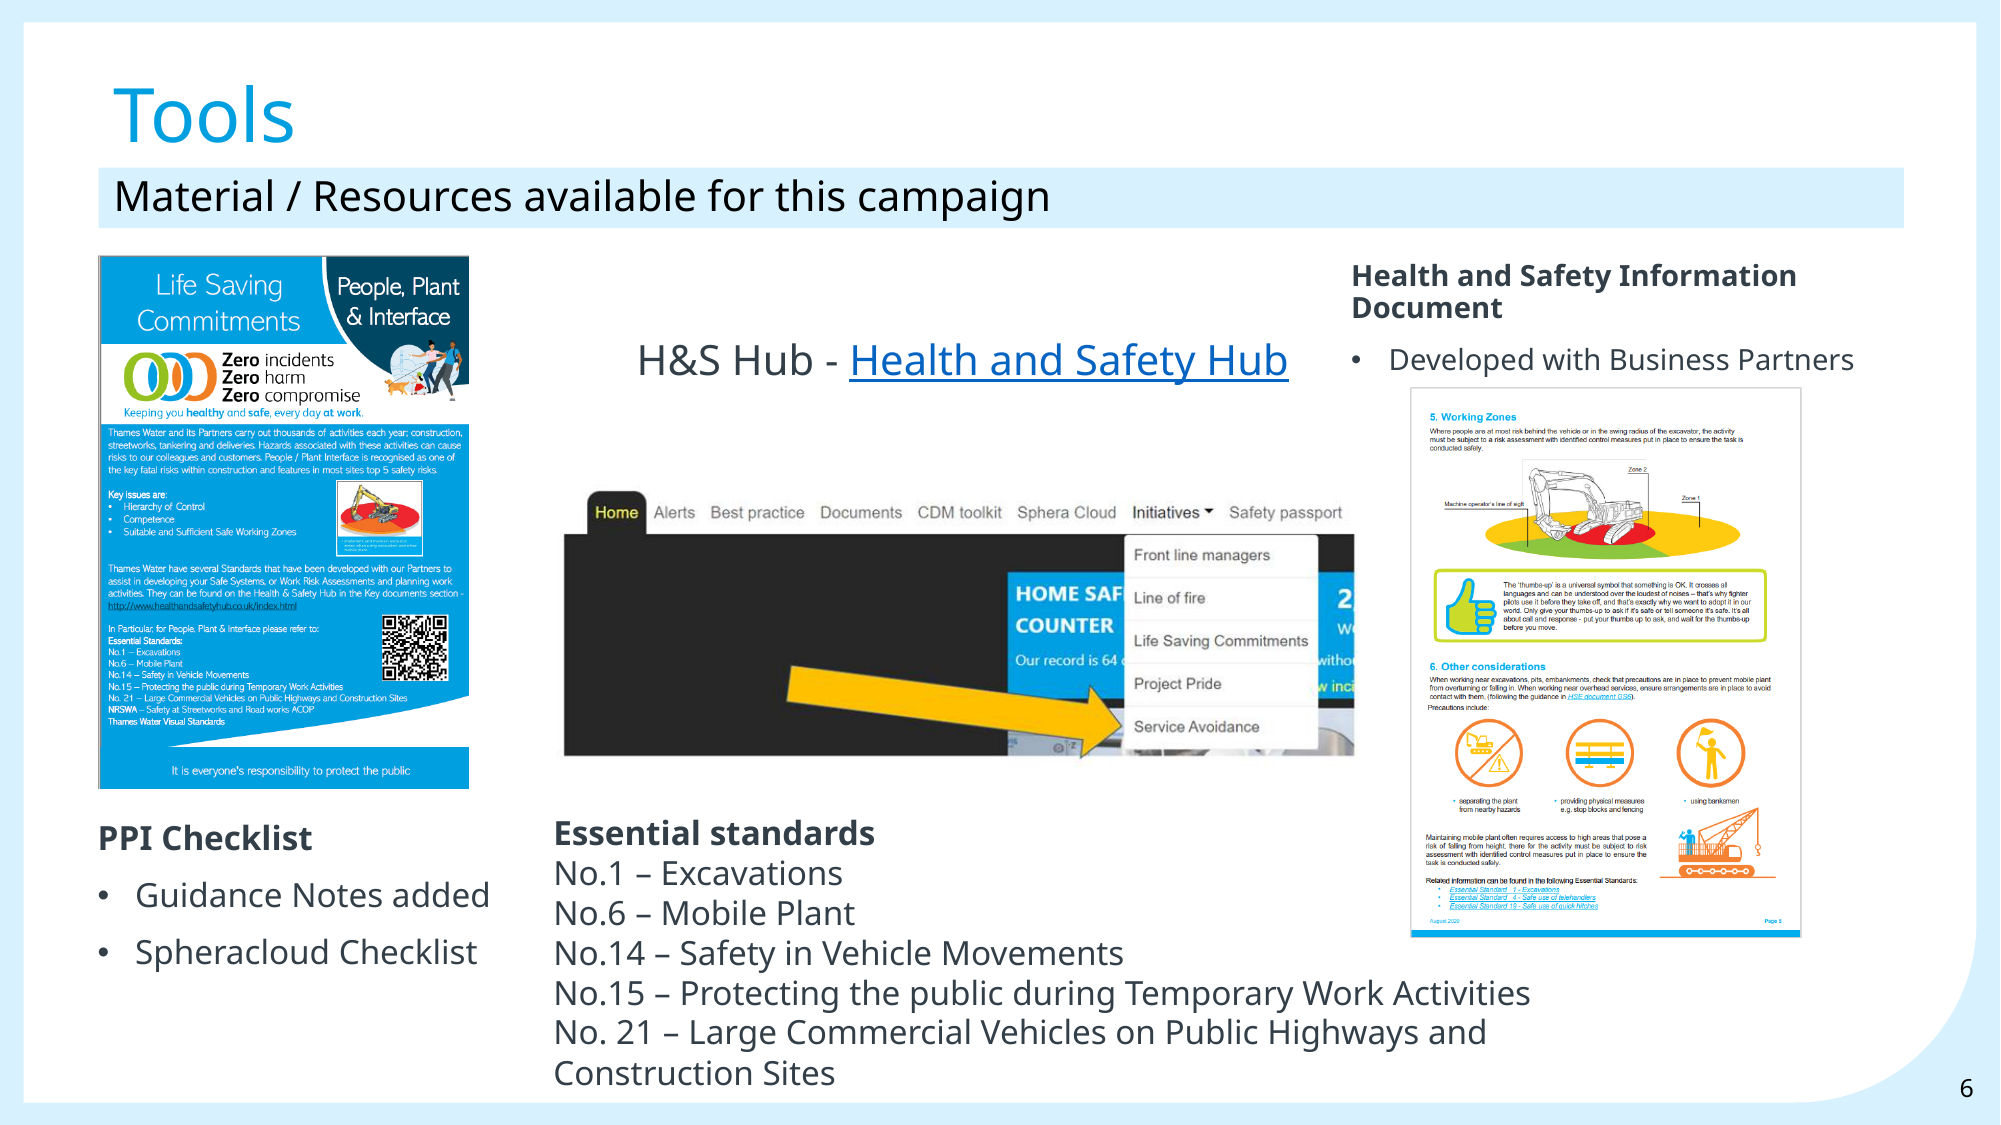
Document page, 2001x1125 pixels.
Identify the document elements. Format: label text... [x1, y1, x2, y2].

picture [221, 442, 232, 448]
list Material / Resources available for this campaign [98, 167, 1904, 229]
picture [391, 285, 400, 292]
text_box Essential standards No.1 – Excavations No.6 – Mobile Plant No.14 – Safety in Vehicle Movements No.15 – Protecting the public during Temporary Work Activities No. 21 – Large Commercial Vehicles on Public Highways and Construction Sites [538, 804, 1657, 1125]
picture [98, 254, 469, 789]
picture [127, 493, 137, 497]
picture [349, 309, 354, 317]
picture [321, 444, 332, 448]
text_box Health and Safety Information Document Developed with Business Partners [1336, 254, 1876, 408]
picture [1410, 387, 1802, 938]
picture [387, 311, 392, 322]
picture [300, 591, 310, 596]
picture [218, 578, 227, 584]
picture [271, 628, 286, 632]
picture [176, 567, 186, 572]
picture [399, 767, 405, 774]
list Tools [98, 70, 1590, 156]
picture [337, 481, 422, 536]
picture [393, 313, 403, 320]
picture [141, 719, 150, 724]
picture [375, 283, 382, 300]
picture [453, 280, 459, 294]
picture [441, 283, 450, 294]
text_box PPI Checklist Guidance Notes added Spheracloud Checklist [82, 814, 509, 968]
slide_number 6 [1917, 1076, 1989, 1103]
picture [439, 313, 449, 322]
picture [350, 285, 363, 293]
picture [393, 431, 404, 435]
picture [123, 707, 131, 712]
picture [557, 484, 1359, 767]
picture [383, 615, 448, 680]
picture [181, 697, 469, 746]
text_box H&S Hub - Health and Safety Hub [621, 327, 1411, 413]
picture [130, 639, 140, 644]
picture [165, 454, 174, 459]
picture [406, 311, 417, 324]
picture [147, 518, 161, 522]
picture [309, 567, 320, 571]
picture [147, 639, 156, 644]
